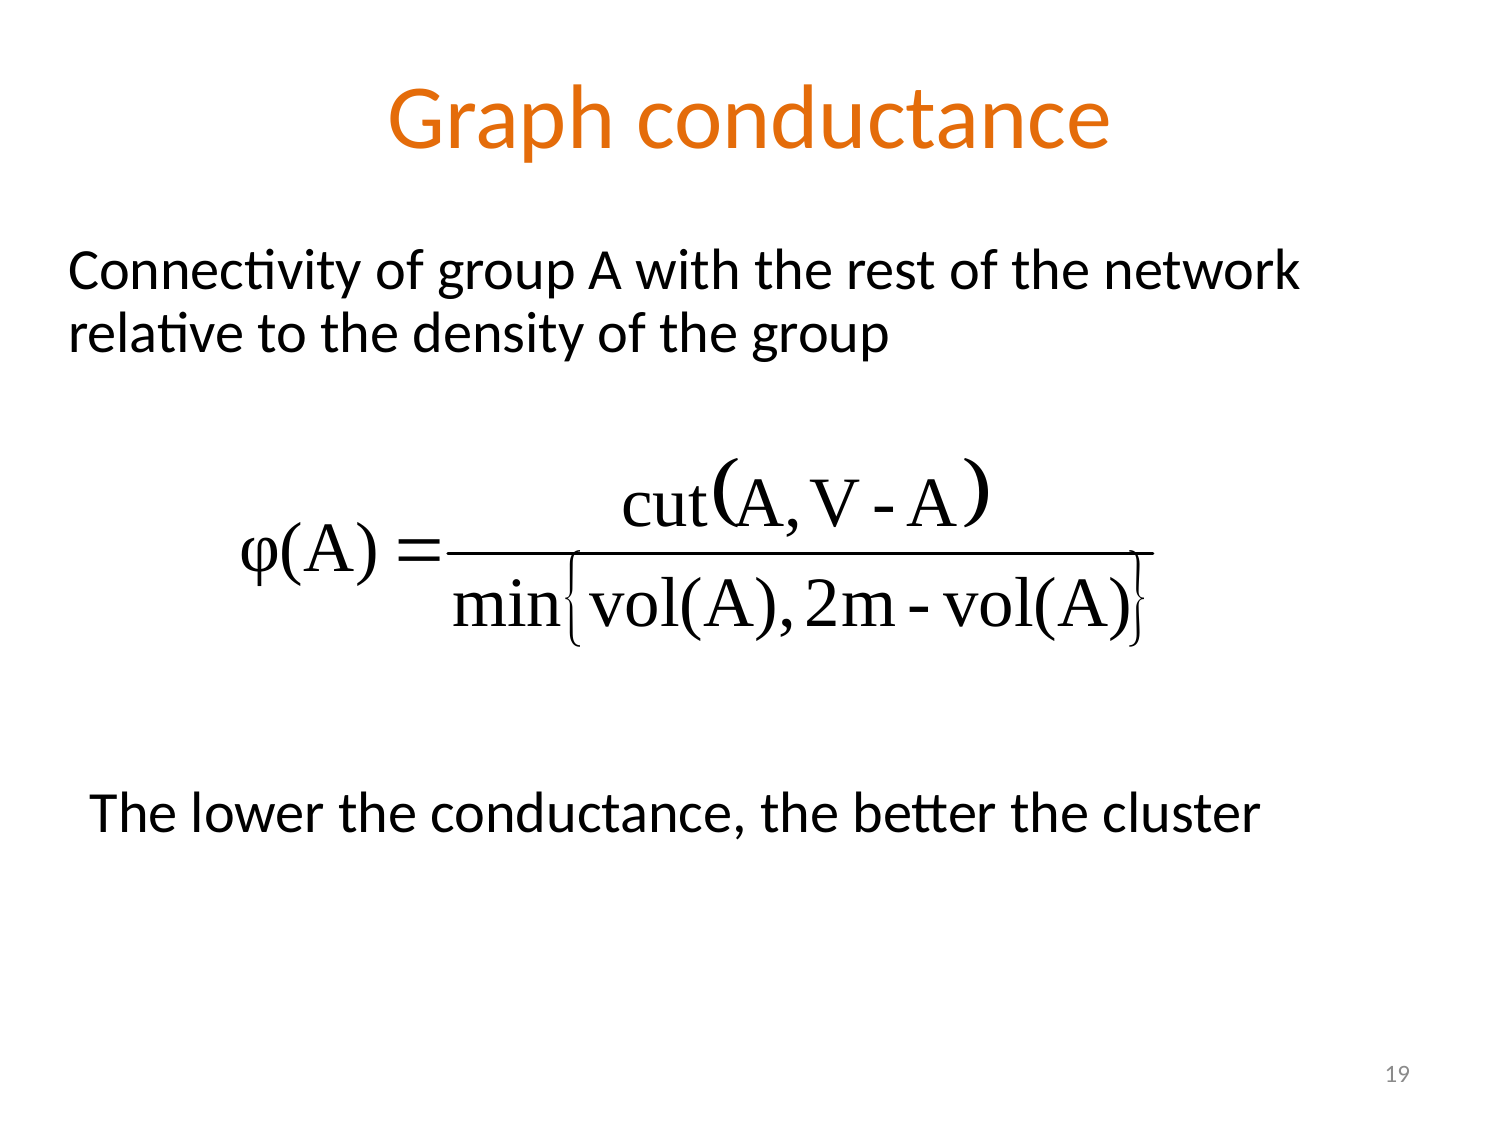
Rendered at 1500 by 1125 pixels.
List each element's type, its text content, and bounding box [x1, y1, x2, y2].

text_box The lower the conductance, the better the cluster [75, 767, 1388, 852]
list Connectivity of group A with the rest of the network relative to the density of the group [53, 231, 1483, 541]
slide_number 19 [1074, 1042, 1425, 1103]
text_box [229, 458, 1169, 655]
title Graph conductance [75, 18, 1425, 207]
